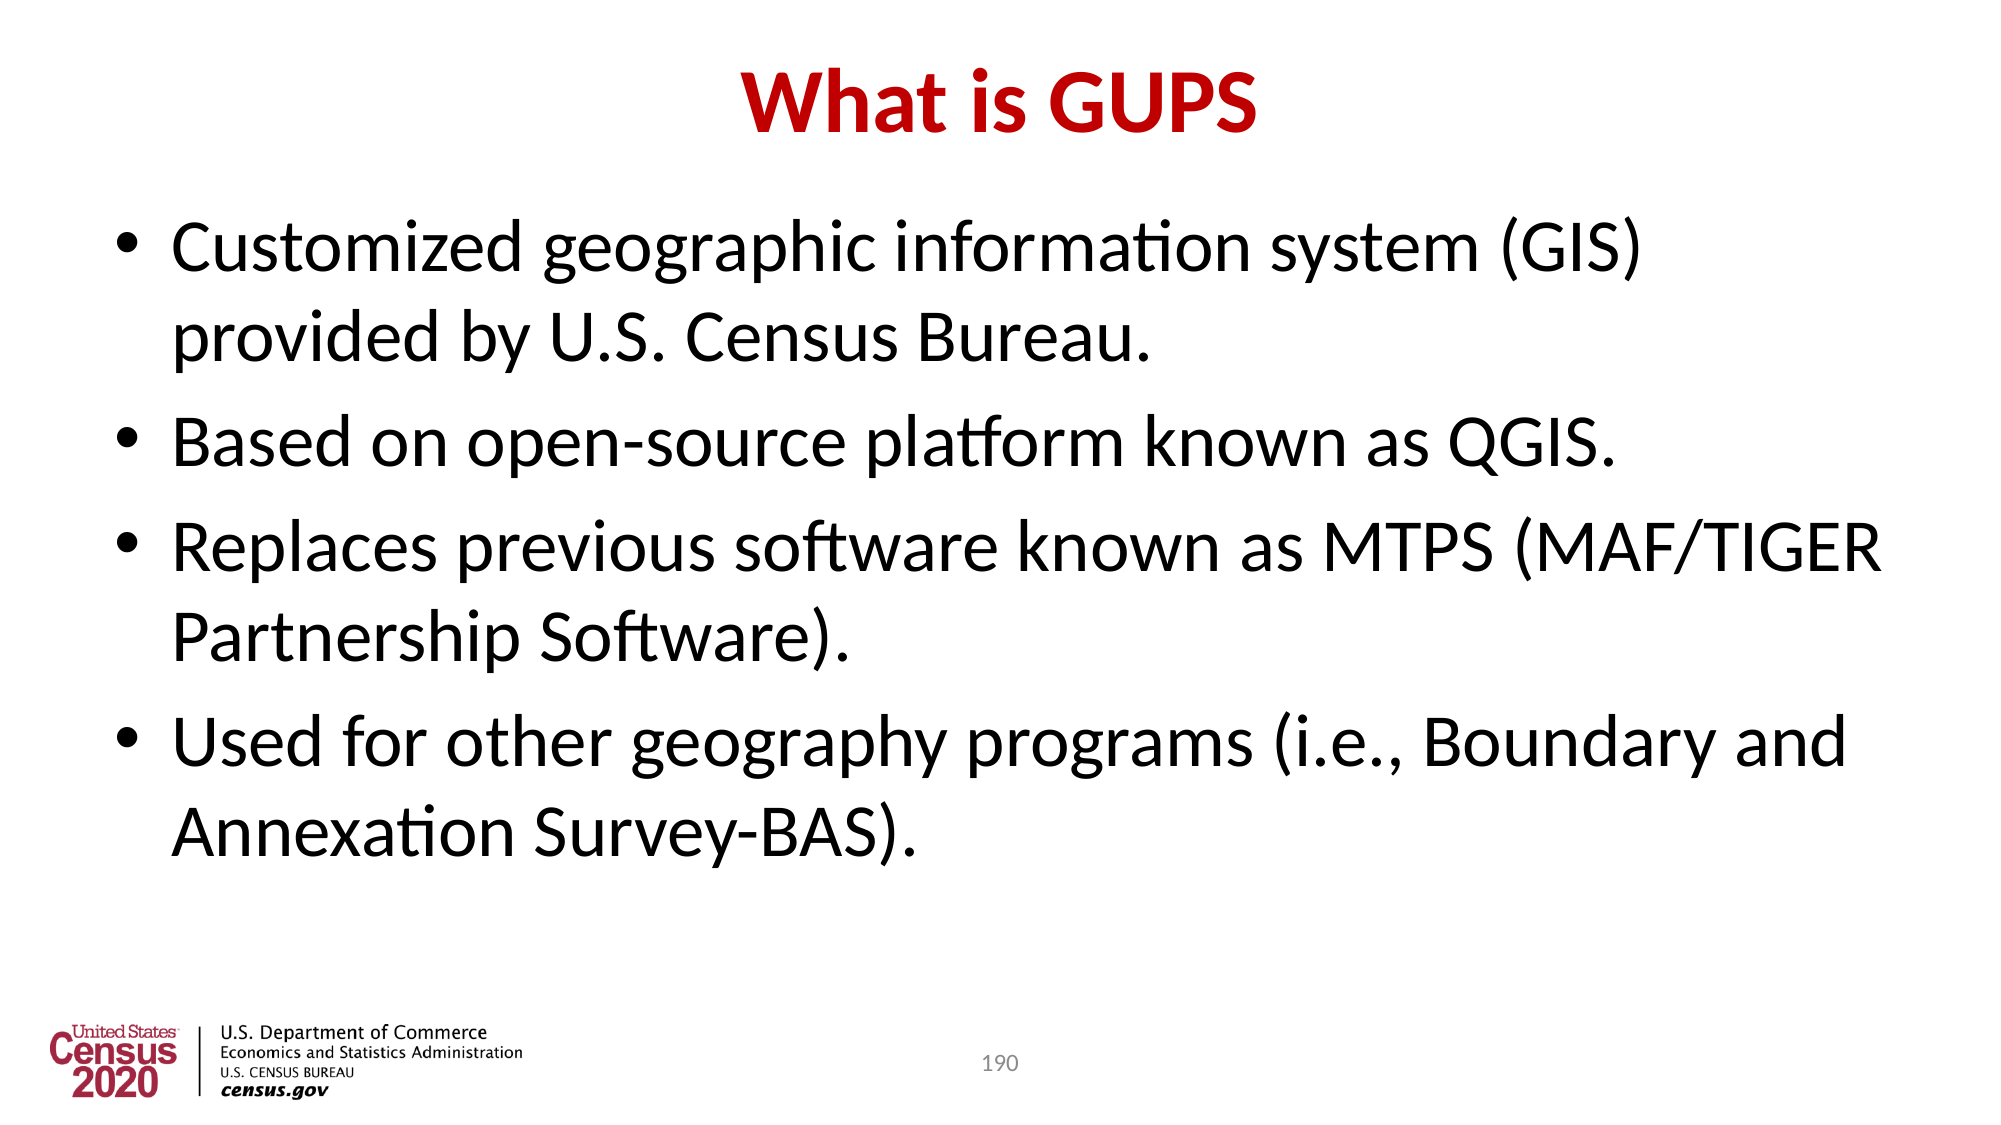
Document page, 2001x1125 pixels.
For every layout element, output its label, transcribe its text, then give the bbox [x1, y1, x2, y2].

slide_number 190 [774, 1032, 1225, 1092]
title What is GUPS [99, 1, 1900, 189]
picture [50, 1024, 522, 1100]
list Customized geographic information system (GIS) provided by U.S. Census Bureau. Based on open-source platform known as QGIS. Replaces previous software known as MTPS (MAF/TIGER Partnership Software). Used for other geography programs (i.e., Boundary and Annexation Survey-BAS). [99, 189, 1900, 1002]
